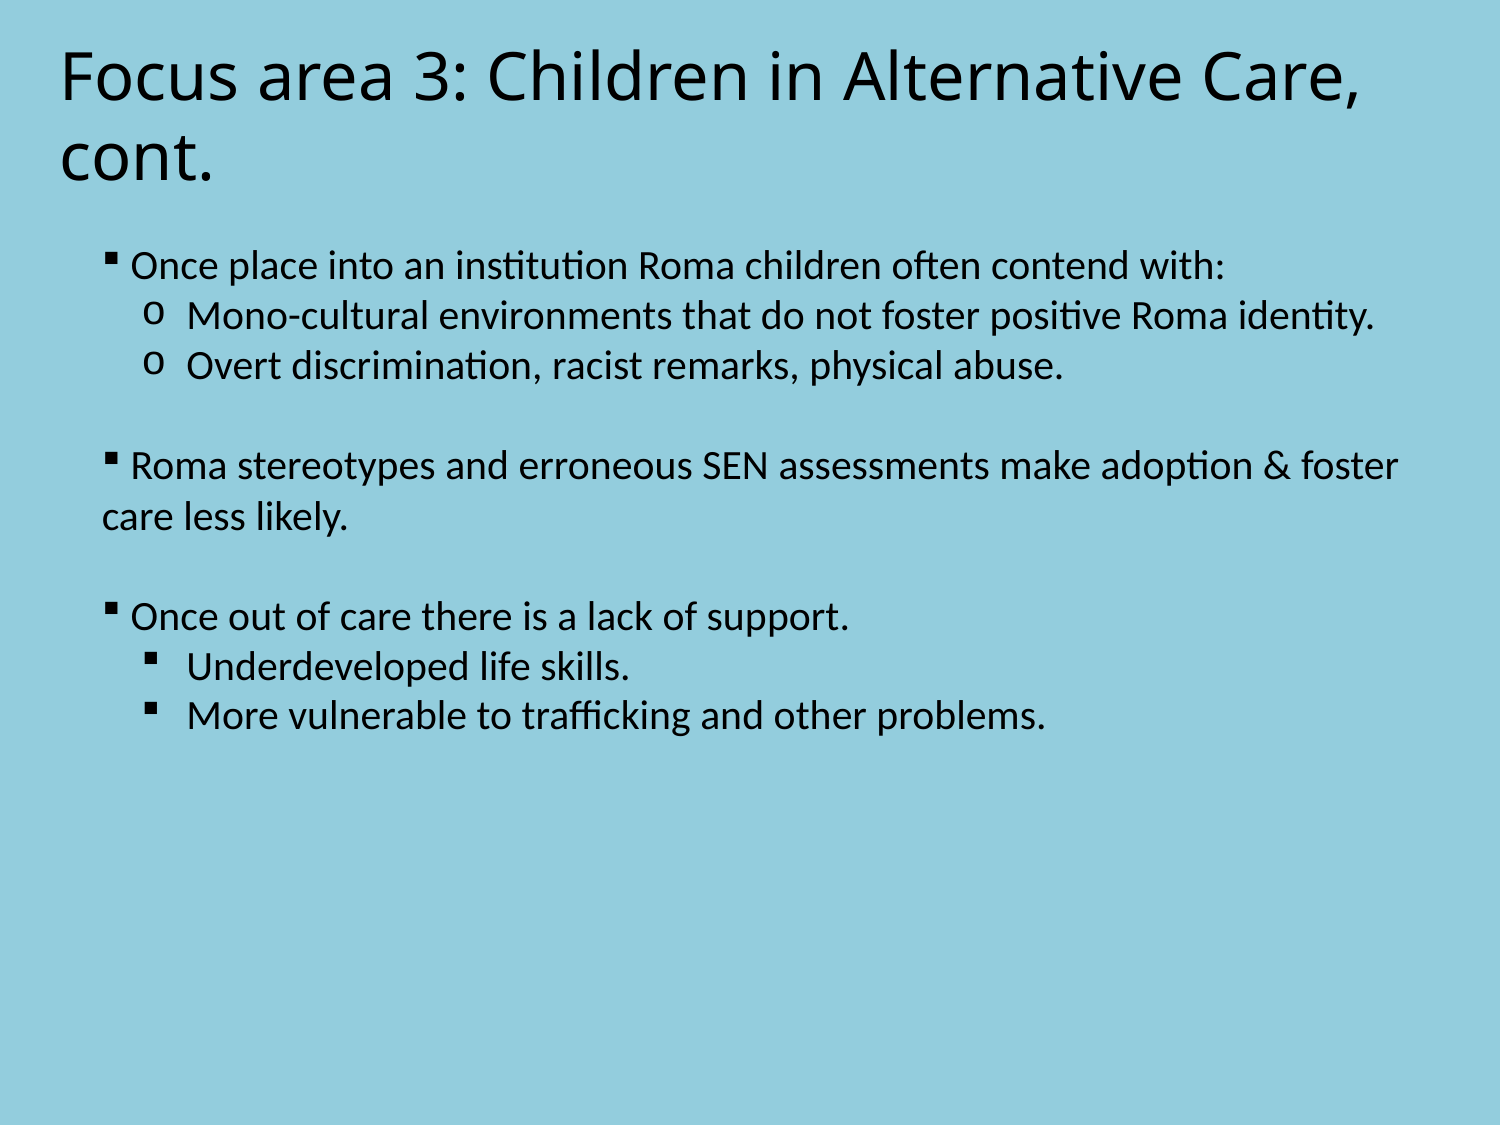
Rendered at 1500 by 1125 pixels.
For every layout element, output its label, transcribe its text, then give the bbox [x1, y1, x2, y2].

text_box Once place into an institution Roma children often contend with: Mono-cultural environments that do not foster positive Roma identity. Overt discrimination, racist remarks, physical abuse. Roma stereotypes and erroneous SEN assessments make adoption & foster care less likely. Once out of care there is a lack of support. Underdeveloped life skills. More vulnerable to trafficking and other problems. [87, 230, 1459, 996]
title Focus area 3: Children in Alternative Care, cont. [44, 0, 1459, 239]
